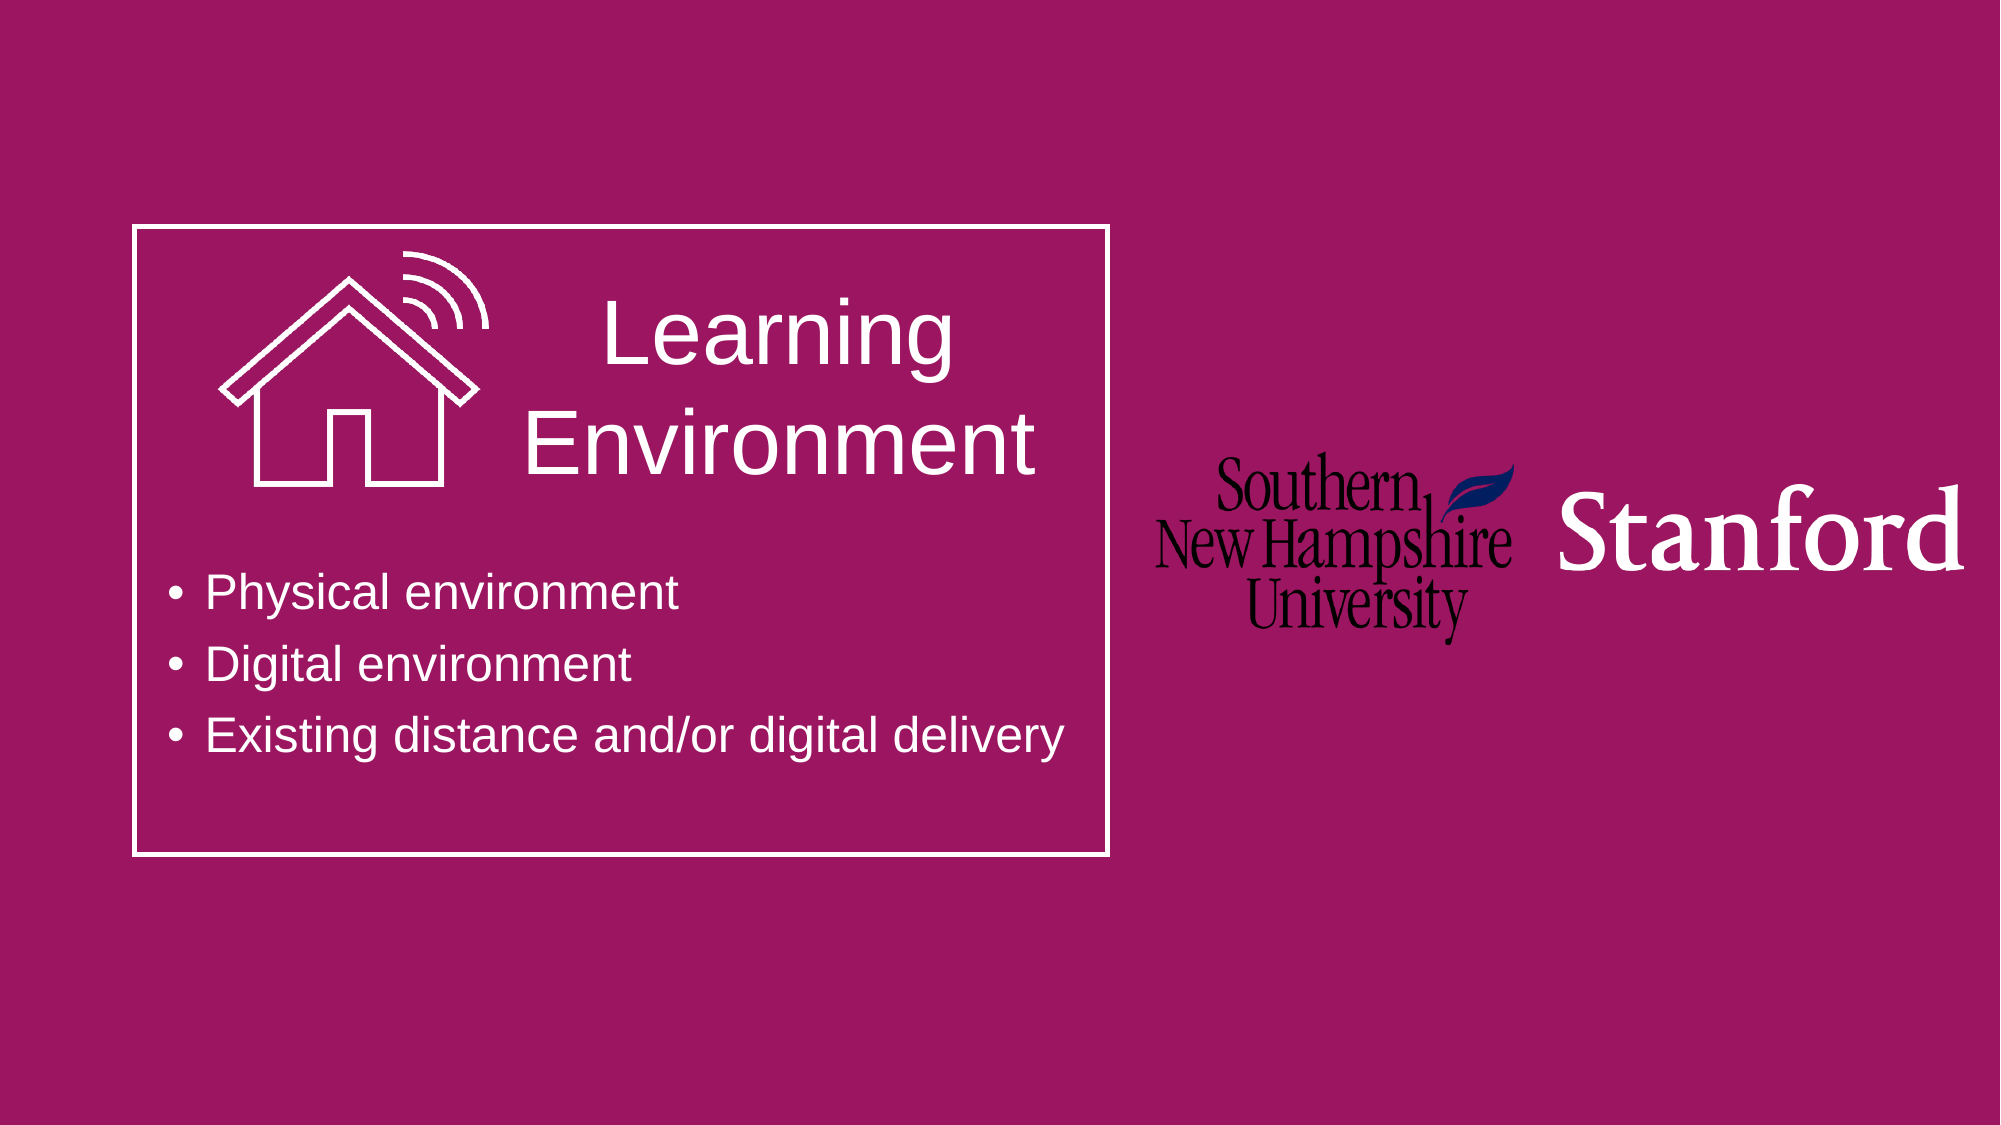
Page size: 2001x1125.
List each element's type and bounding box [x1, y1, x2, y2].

text_box [134, 226, 1108, 855]
picture [1152, 449, 1517, 647]
picture [196, 245, 501, 521]
picture [1560, 484, 1964, 571]
